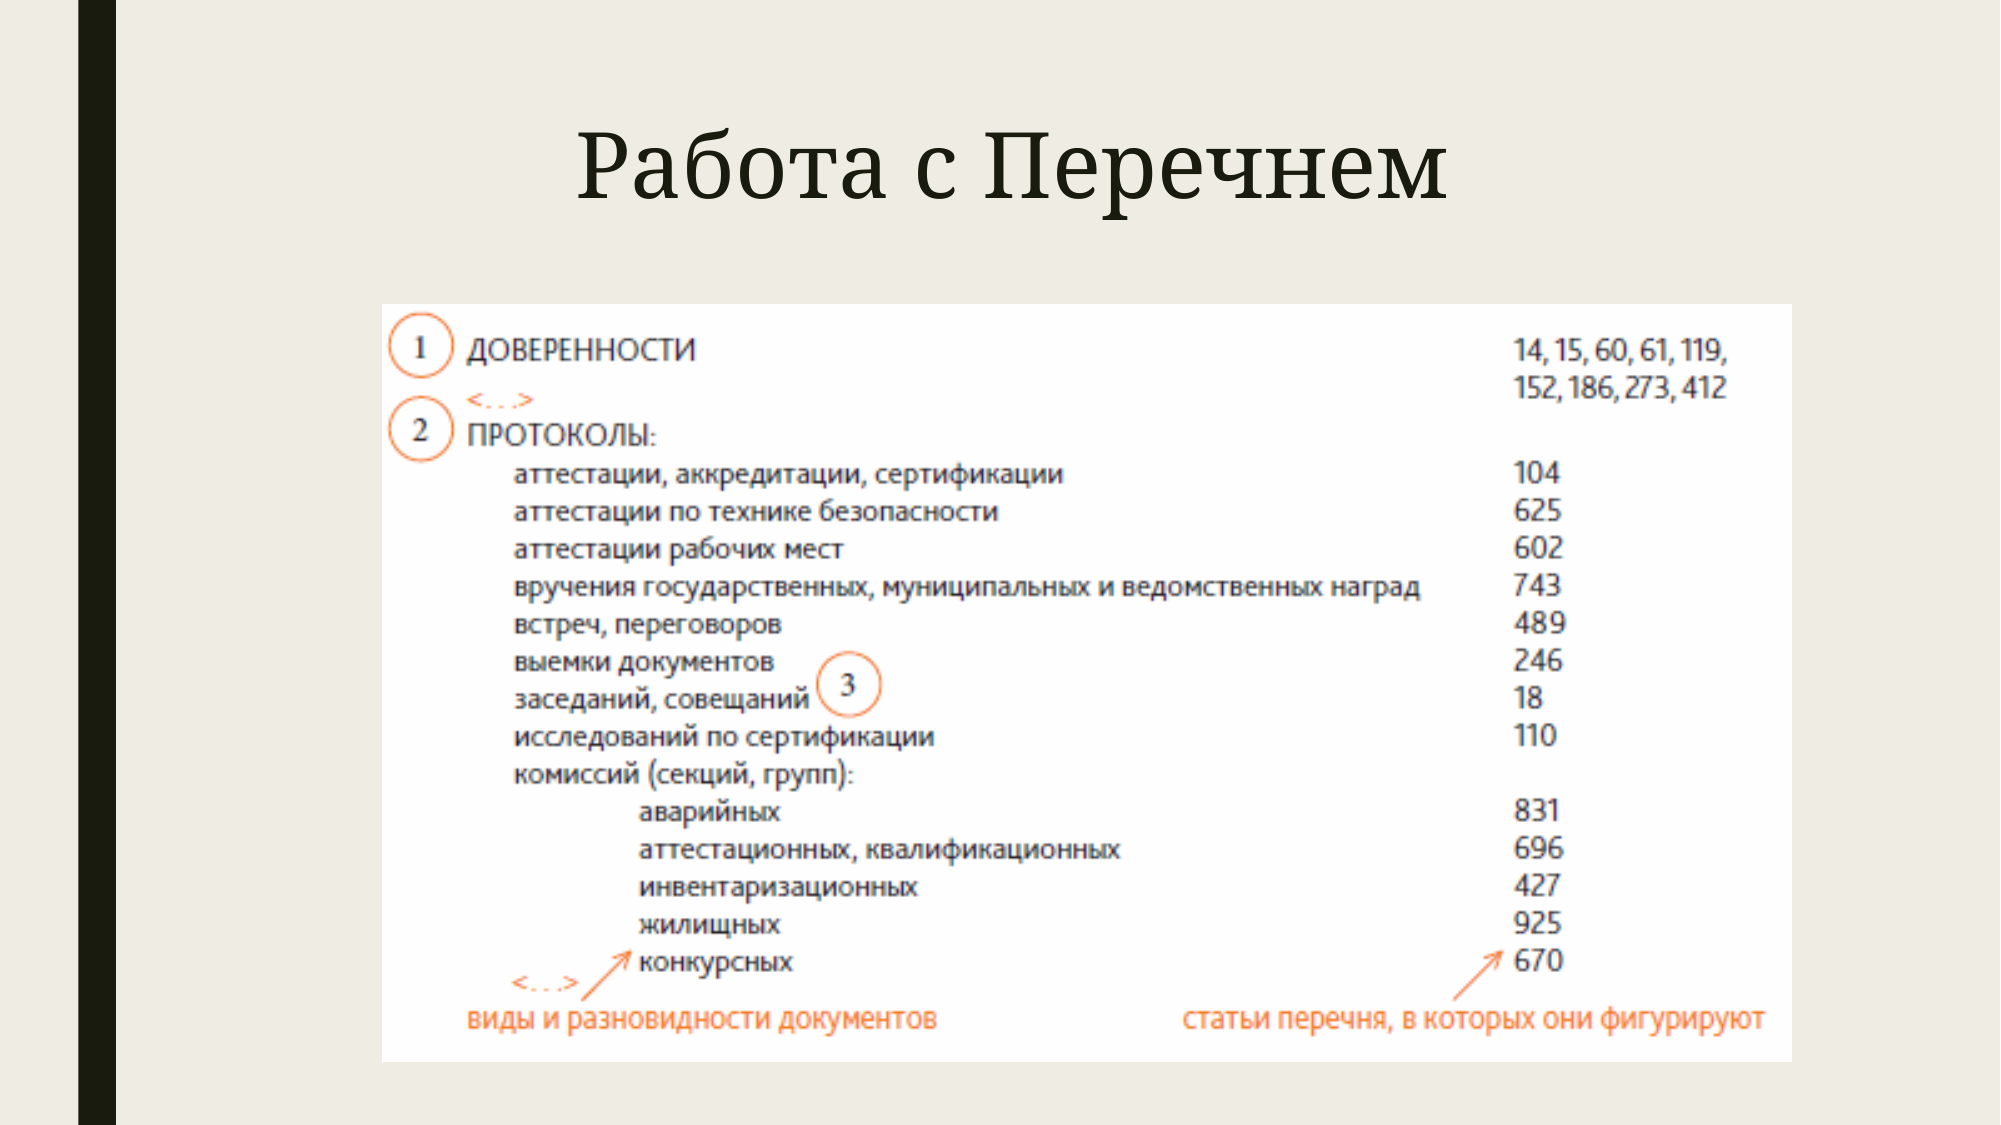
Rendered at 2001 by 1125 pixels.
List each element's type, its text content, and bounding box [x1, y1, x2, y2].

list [381, 304, 1792, 1062]
title Работа с Перечнем [225, 112, 1800, 357]
